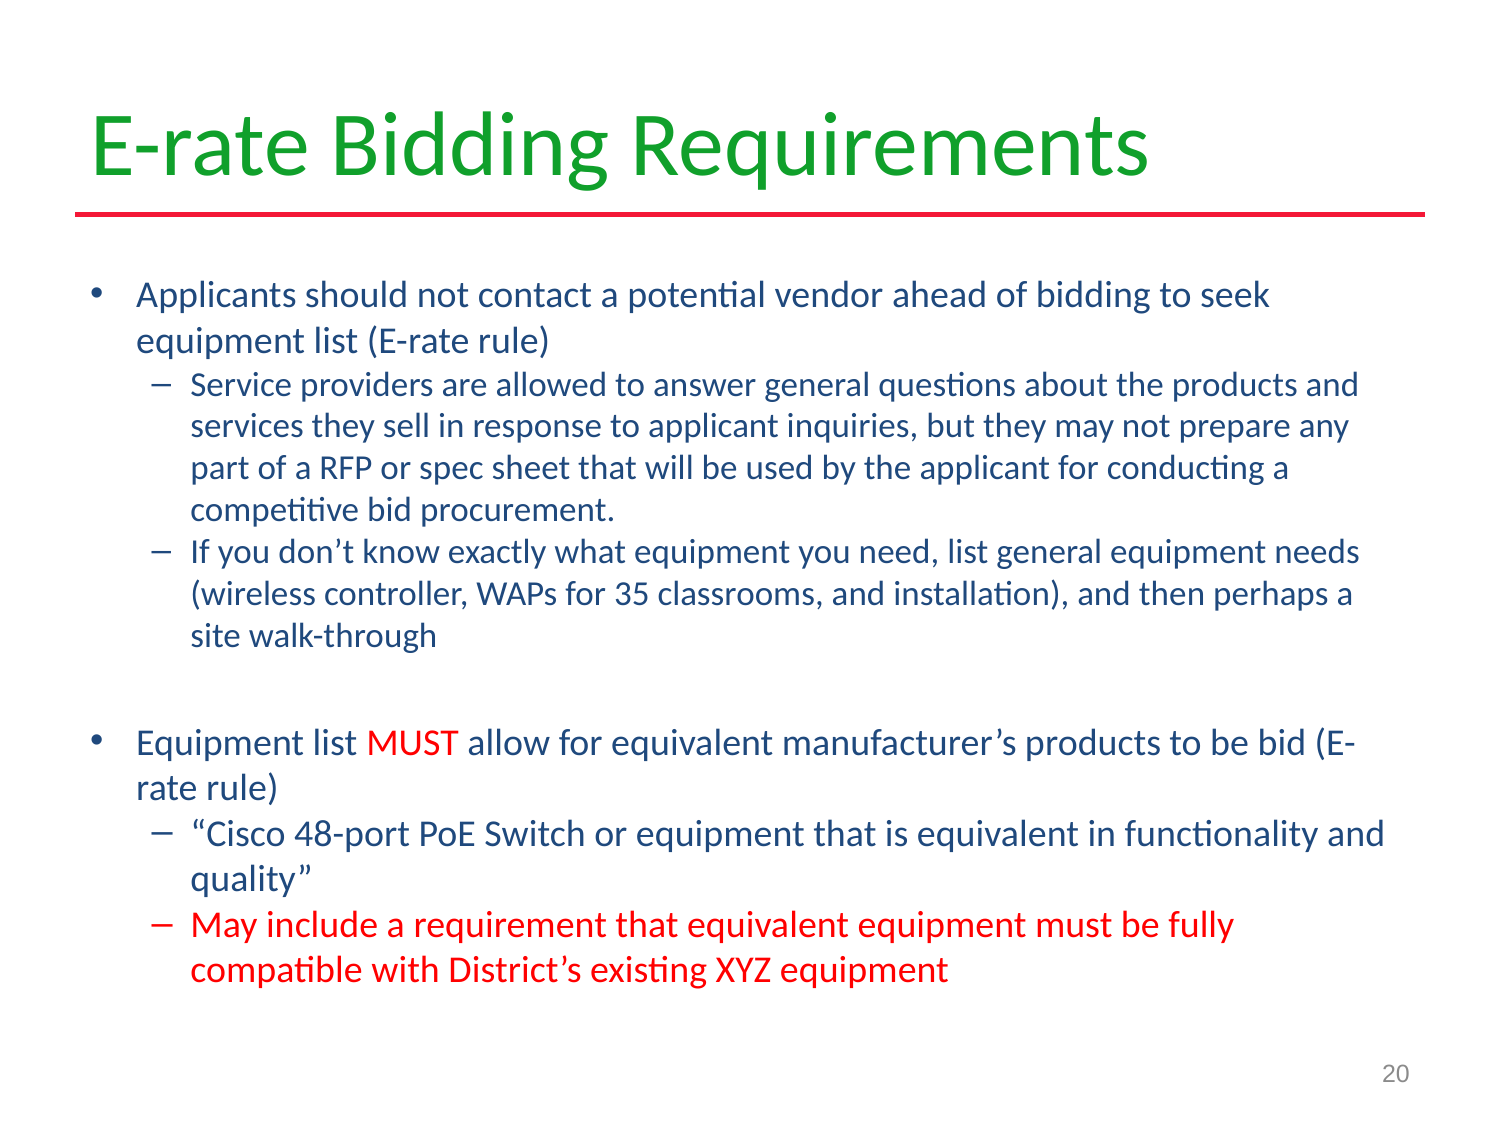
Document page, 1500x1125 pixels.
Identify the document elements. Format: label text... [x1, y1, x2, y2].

slide_number 20 [1074, 1042, 1425, 1103]
list Applicants should not contact a potential vendor ahead of bidding to seek equipment list (E-rate rule) Service providers are allowed to answer general questions about the products and services they sell in response to applicant inquiries, but they may not prepare any part of a RFP or spec sheet that will be used by the applicant for conducting a competitive bid procurement. If you don’t know exactly what equipment you need, list general equipment needs (wireless controller, WAPs for 35 classrooms, and installation), and then perhaps a site walk-through Equipment list MUST allow for equivalent manufacturer’s products to be bid (E-rate rule) “Cisco 48-port PoE Switch or equipment that is equivalent in functionality and quality” May include a requirement that equivalent equipment must be fully compatible with District’s existing XYZ equipment [75, 262, 1425, 1005]
title E-rate Bidding Requirements [75, 45, 1425, 233]
